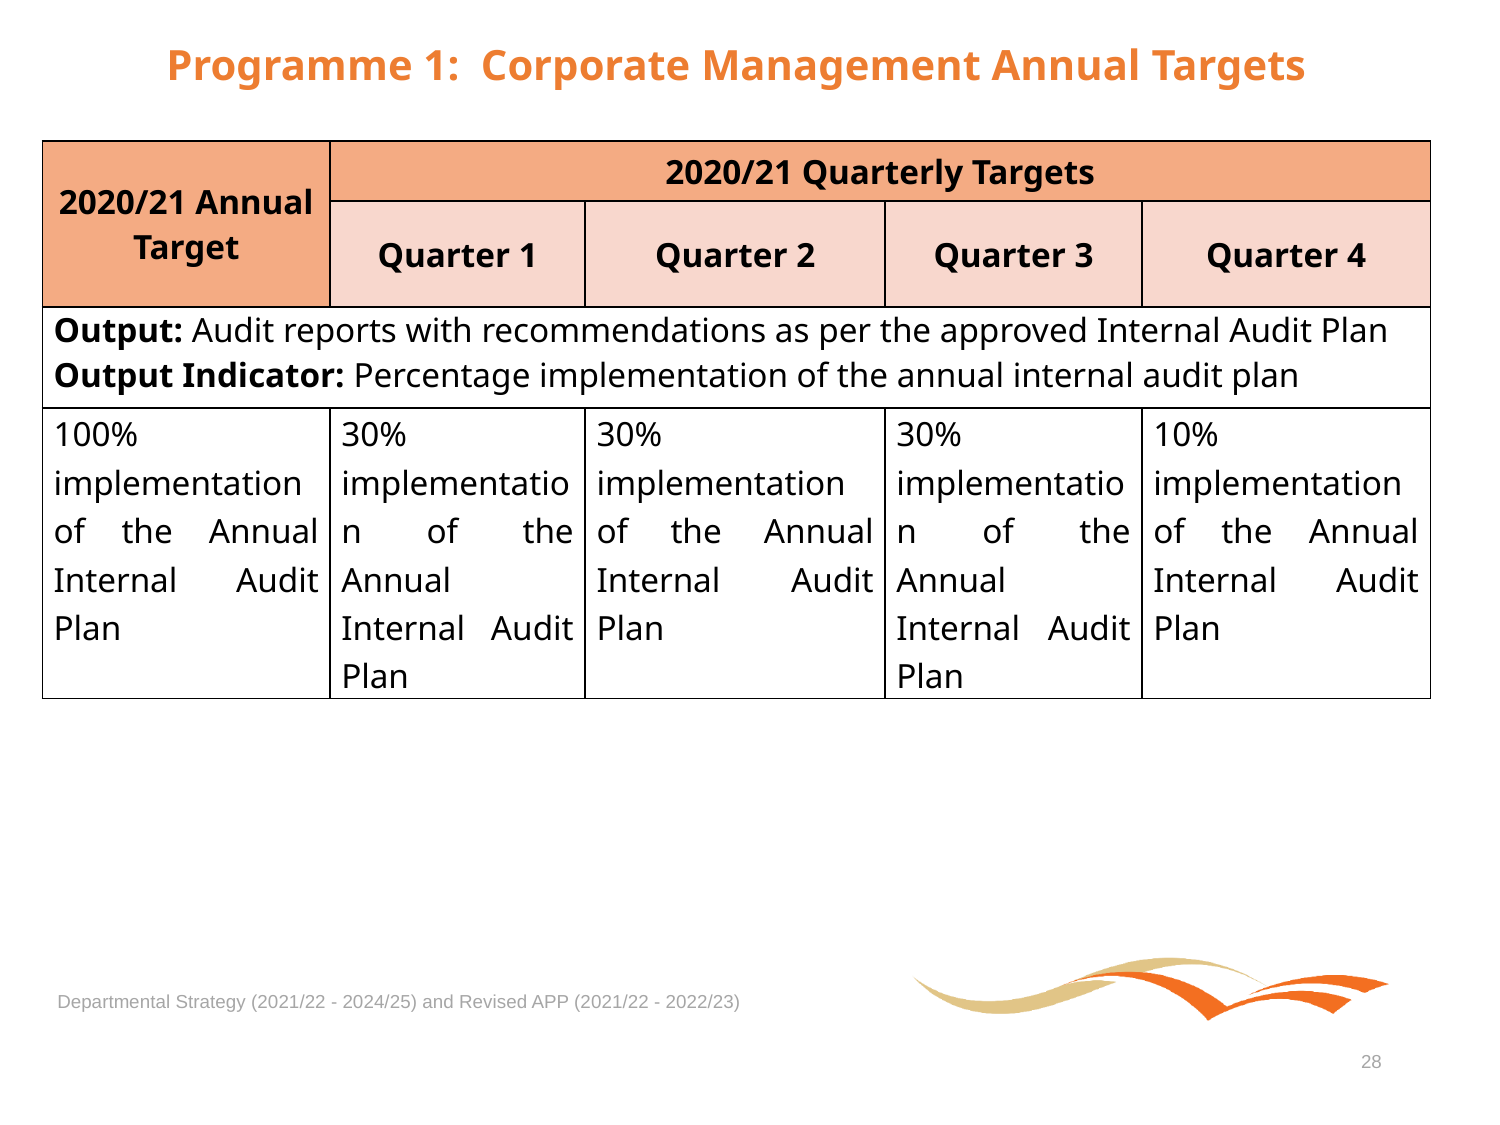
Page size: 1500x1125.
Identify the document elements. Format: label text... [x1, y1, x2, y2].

table_cell 10% implementation of the Annual Internal Audit Plan [1143, 409, 1430, 698]
table_cell Quarter 3 [886, 202, 1141, 306]
table_cell 100% implementation of the Annual Internal Audit Plan [43, 409, 329, 698]
table_cell 30% implementation of the Annual Internal Audit Plan [586, 409, 884, 698]
table_cell Quarter 4 [1143, 202, 1430, 306]
table_header 2020/21 Quarterly Targets [331, 142, 1430, 200]
table_cell 30% implementation of the Annual Internal Audit Plan [886, 409, 1141, 698]
title Programme 1: Corporate Management Annual Targets [42, 35, 1431, 99]
table_cell Quarter 2 [586, 202, 884, 306]
table_cell Quarter 1 [331, 202, 584, 306]
table_cell Output: Audit reports with recommendations as per the approved Internal Audit Plan Output Indicator: Percentage implementation of the annual internal audit plan [43, 308, 1430, 407]
table_cell 30% implementation of the Annual Internal Audit Plan [331, 409, 584, 698]
picture [904, 949, 1397, 1034]
slide_number 28 [1216, 1042, 1397, 1103]
table_header 2020/21 Annual Target [43, 142, 329, 306]
footer Departmental Strategy (2021/22 - 2024/25) and Revised APP (2021/22 - 2022/23) [42, 982, 764, 1043]
